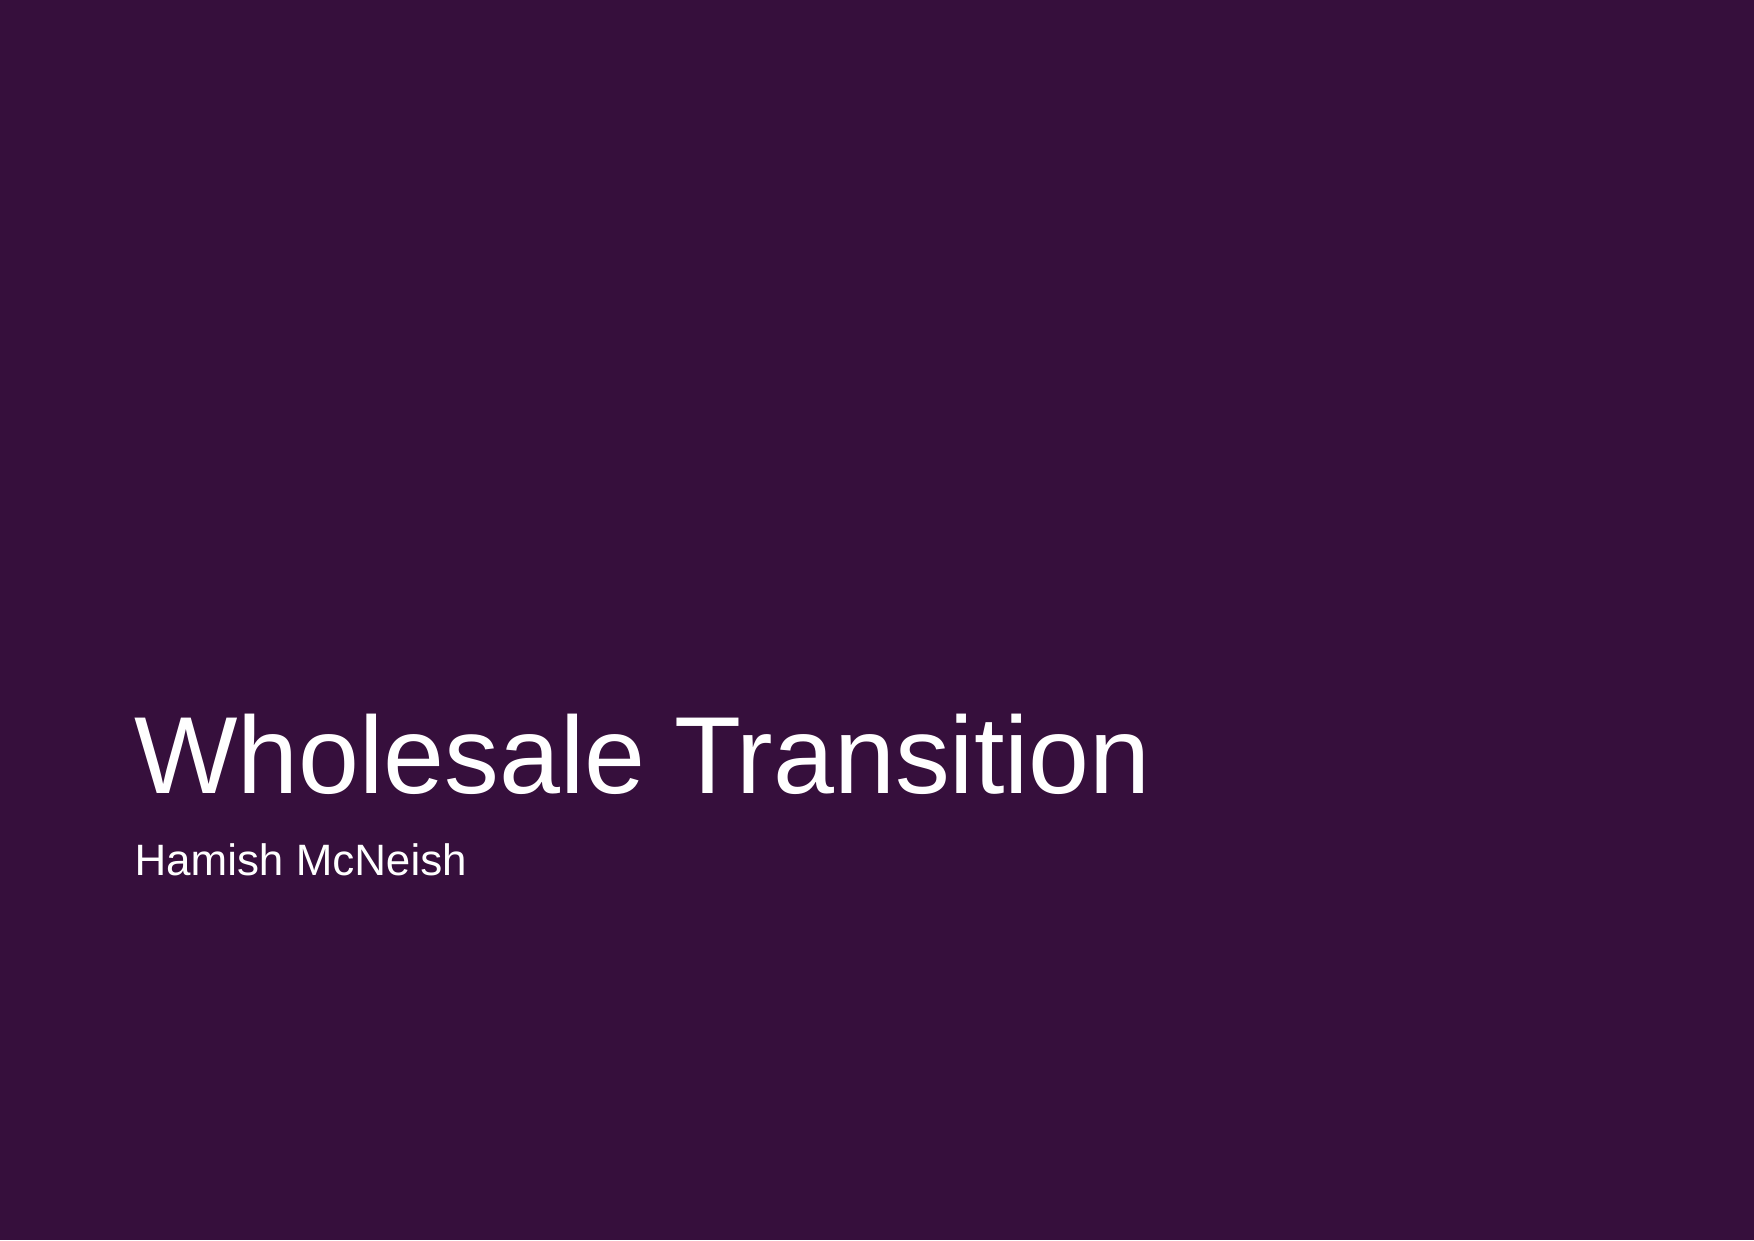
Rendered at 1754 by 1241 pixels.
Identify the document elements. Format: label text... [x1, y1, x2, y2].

list Hamish McNeish [119, 829, 1633, 1102]
title Wholesale Transition [119, 309, 1633, 825]
